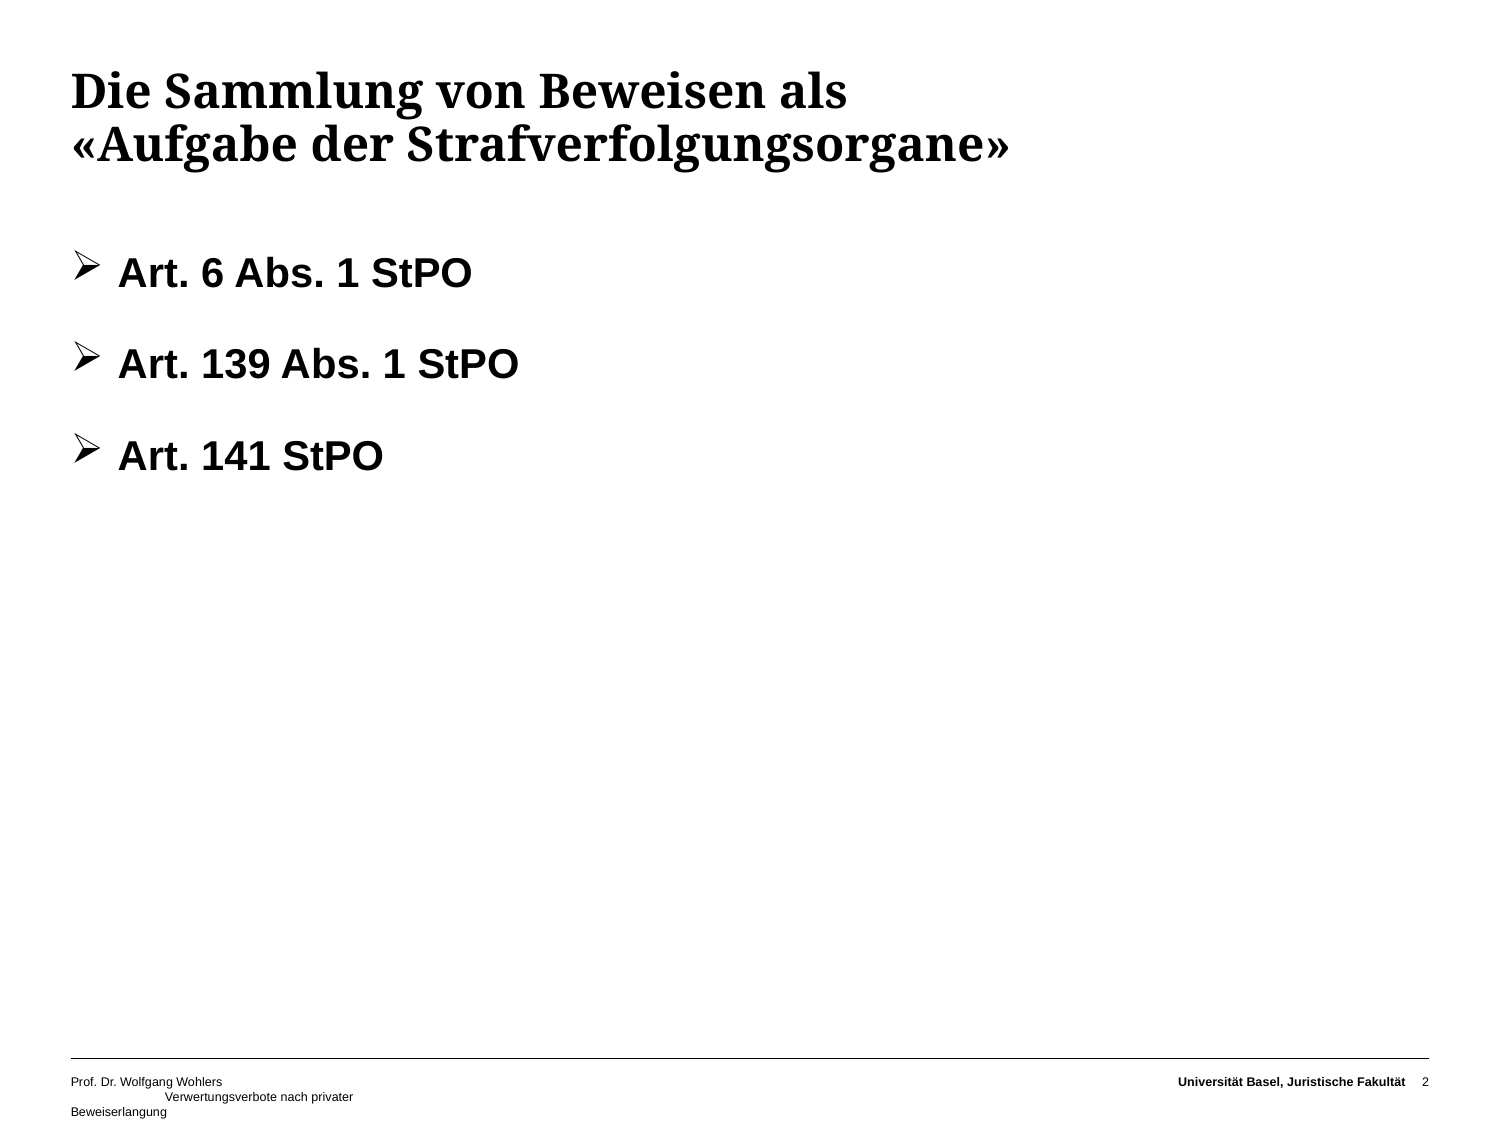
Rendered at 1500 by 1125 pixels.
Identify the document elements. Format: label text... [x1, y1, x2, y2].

footer Universität Basel, Juristische Fakultät [750, 1070, 1405, 1100]
slide_number 2 [1405, 1070, 1430, 1100]
title Die Sammlung von Beweisen als «Aufgabe der Strafverfolgungsorgane» [70, 66, 1430, 191]
slide_number Prof. Dr. Wolfgang Wohlers Verwertungsverbote nach privater Beweiserlangung [70, 1070, 425, 1100]
list Art. 6 Abs. 1 StPO Art. 139 Abs. 1 StPO Art. 141 StPO [70, 249, 1430, 1024]
